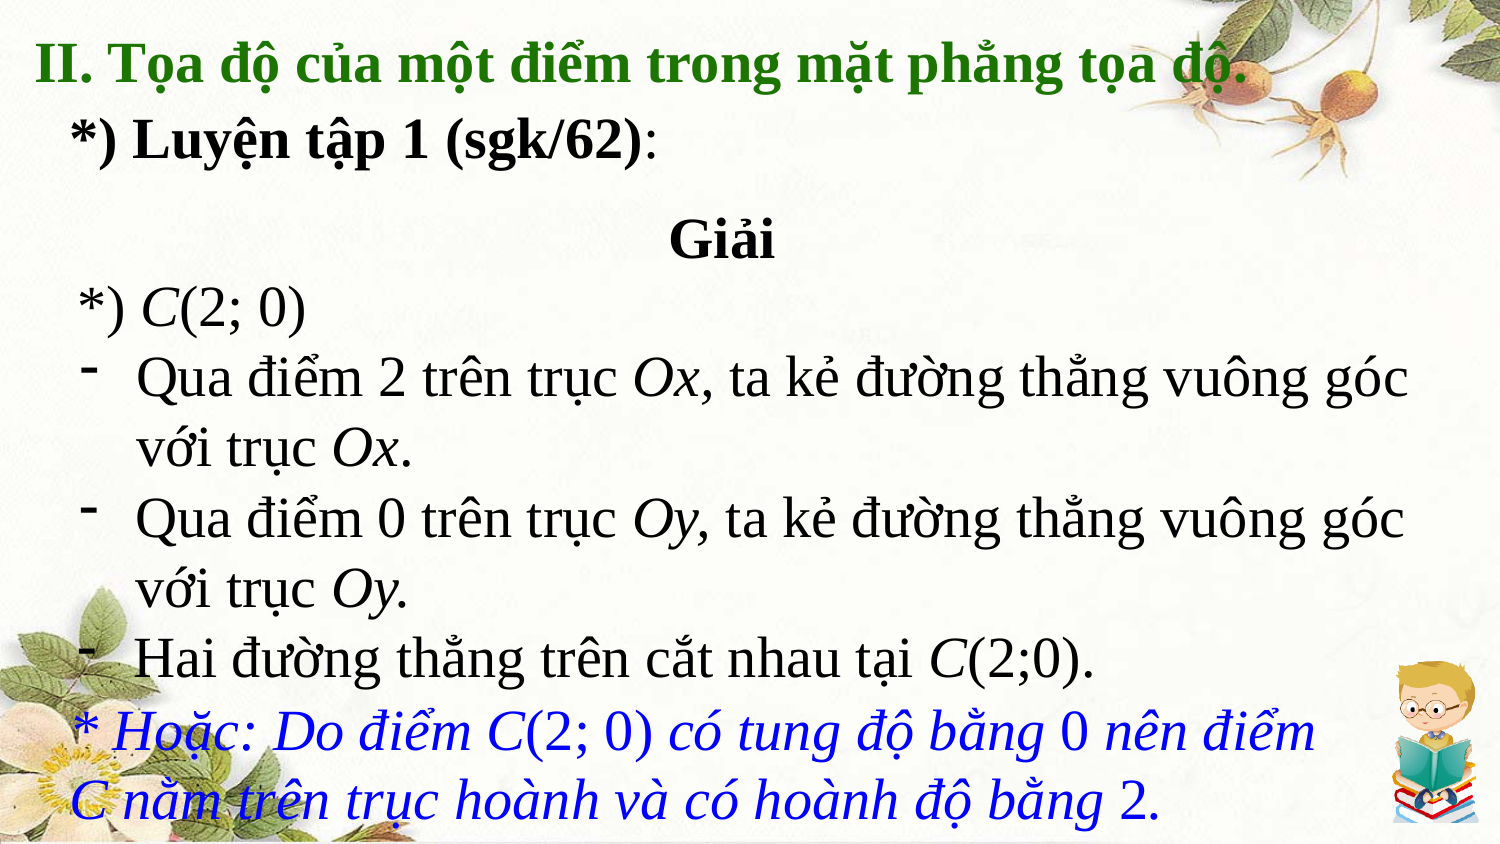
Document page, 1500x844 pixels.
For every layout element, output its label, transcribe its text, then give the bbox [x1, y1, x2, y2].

text_box *) C(2; 0) [62, 260, 463, 346]
picture [0, 0, 1500, 844]
text_box * Hoặc: Do điểm C(2; 0) có tung độ bằng 0 nên điểm C nằm trên trục hoành và có hoành độ bằng 2. [54, 684, 1335, 844]
text_box II. Tọa độ của một điểm trong mặt phẳng tọa độ. [4, 16, 1285, 102]
text_box Qua điểm 0 trên trục Oy, ta kẻ đường thẳng vuông góc với trục Oy. [64, 471, 1488, 627]
text_box *) Luyện tập 1 (sgk/62): [54, 93, 1468, 178]
text_box Giải [525, 192, 919, 278]
text_box Hai đường thẳng trên cắt nhau tại C(2;0). [62, 612, 1343, 697]
text_box Qua điểm 2 trên trục Ox, ta kẻ đường thẳng vuông góc với trục Ox. [64, 330, 1440, 471]
